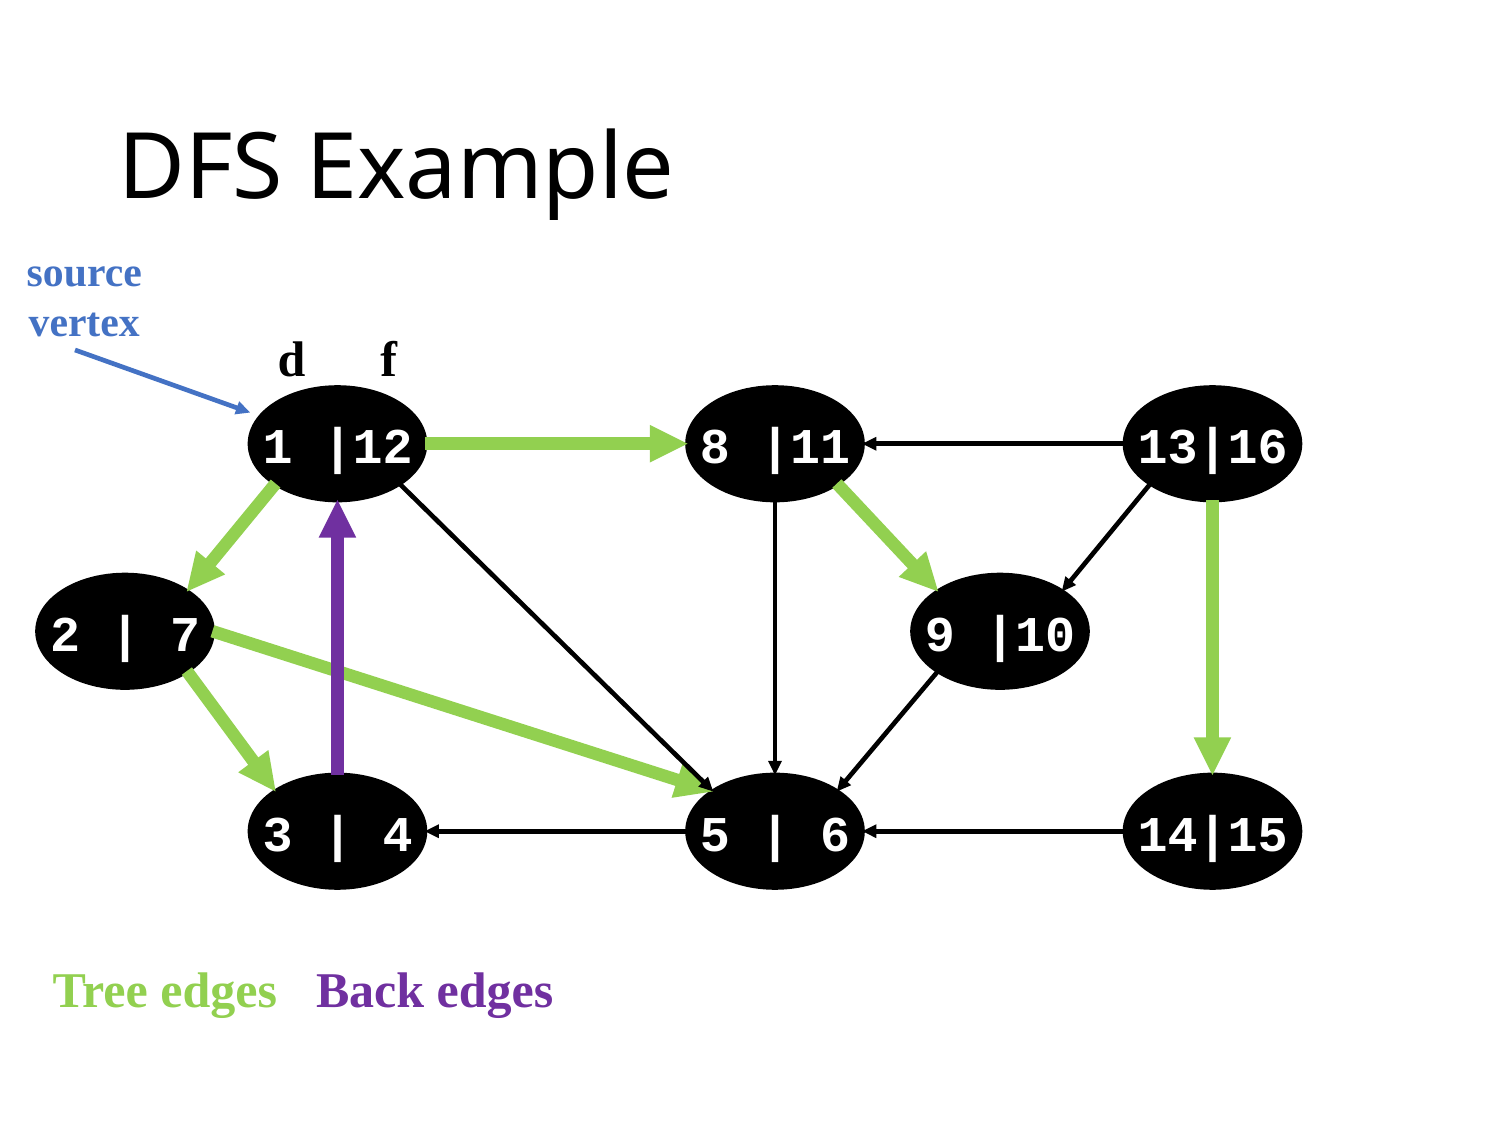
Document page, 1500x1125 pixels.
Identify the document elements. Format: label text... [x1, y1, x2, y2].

text_box Back edges [301, 949, 569, 1025]
text_box 5 | 6 [687, 775, 863, 888]
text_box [1061, 485, 1151, 589]
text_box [214, 631, 399, 789]
text_box 8 |11 [687, 387, 863, 500]
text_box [399, 485, 714, 790]
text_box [186, 673, 276, 790]
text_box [186, 485, 276, 589]
text_box 13|16 [1125, 387, 1300, 500]
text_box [836, 673, 939, 790]
text_box source vertex [11, 237, 157, 353]
text_box 9 |10 [912, 575, 1088, 688]
title DFS Example [103, 59, 1397, 278]
text_box 2 | 7 [37, 575, 213, 688]
text_box Tree edges [37, 949, 293, 1025]
text_box 1 |12 [249, 400, 425, 501]
text_box 14|15 [1125, 774, 1300, 888]
text_box 3 | 4 [249, 789, 425, 888]
text_box [83, 353, 250, 415]
text_box d f [249, 299, 425, 413]
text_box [836, 485, 939, 589]
